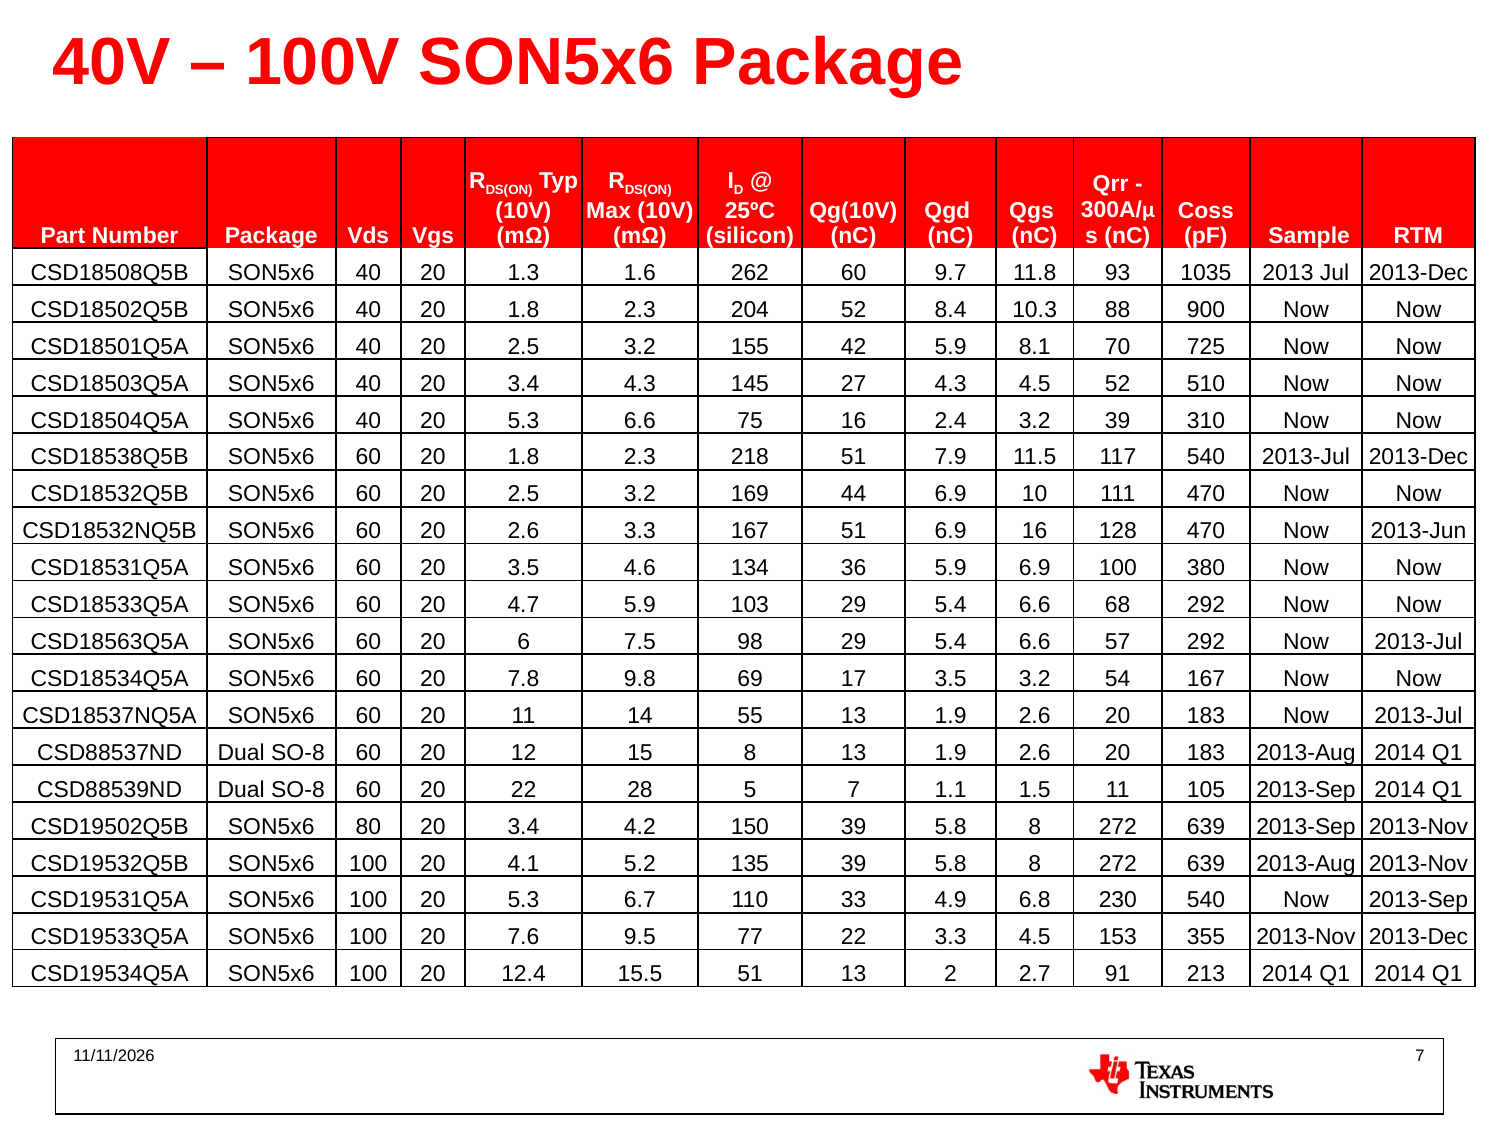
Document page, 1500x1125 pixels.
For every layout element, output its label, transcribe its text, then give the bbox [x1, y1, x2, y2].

table_cell Now [1363, 323, 1474, 358]
table_cell CSD18533Q5A [13, 581, 206, 617]
table_cell Now [1251, 877, 1361, 912]
table_cell CSD19502Q5B [13, 803, 206, 838]
table_cell 100 [337, 877, 400, 912]
table_cell 13 [803, 729, 904, 764]
table_cell 17 [803, 655, 904, 690]
table_cell 20 [1074, 692, 1161, 727]
table_cell Now [1363, 544, 1474, 580]
table_cell 6.9 [997, 544, 1073, 580]
table_cell 70 [1074, 323, 1161, 358]
table_cell Dual SO-8 [208, 729, 335, 764]
table_cell 51 [803, 434, 904, 469]
table_cell CSD18531Q5A [13, 544, 206, 580]
table_cell 20 [402, 581, 464, 617]
table_cell Now [1251, 471, 1361, 506]
table_cell 2013-Aug [1251, 840, 1361, 875]
table_cell 292 [1163, 618, 1249, 653]
table_cell CSD18538Q5B [13, 434, 206, 469]
table_cell SON5x6 [208, 360, 335, 395]
table_cell 4.5 [997, 914, 1073, 949]
table_cell Now [1363, 655, 1474, 690]
table_cell CSD18537NQ5A [13, 692, 206, 727]
table_cell 20 [402, 877, 464, 912]
table_cell 88 [1074, 286, 1161, 321]
table_cell 7 [803, 766, 904, 801]
table_cell 100 [1074, 544, 1161, 580]
table_cell 2014 Q1 [1363, 950, 1474, 986]
table_cell 13 [803, 692, 904, 727]
table_cell 20 [402, 508, 464, 543]
table_header RTM [1363, 138, 1474, 248]
table_cell 1.8 [466, 434, 581, 469]
table_cell 20 [402, 950, 464, 986]
table_cell 2 [906, 950, 995, 986]
table_header Vgs [402, 138, 464, 248]
table_cell 29 [803, 618, 904, 653]
table_cell 36 [803, 544, 904, 580]
table_cell 2.4 [906, 397, 995, 432]
table_cell 11.8 [997, 248, 1073, 284]
table_cell SON5x6 [208, 508, 335, 543]
table_cell 28 [583, 766, 697, 801]
table_header RDS(ON) Max (10V) (mΩ) [583, 138, 697, 248]
table_cell 20 [402, 397, 464, 432]
table_cell Now [1251, 397, 1361, 432]
table_cell 100 [337, 950, 400, 986]
table_cell 4.2 [583, 803, 697, 838]
table_header RDS(ON) Typ (10V) (mΩ) [466, 138, 581, 248]
table_cell Now [1251, 323, 1361, 358]
table_cell CSD19532Q5B [13, 840, 206, 875]
table_cell 15 [583, 729, 697, 764]
table_cell 5.4 [906, 618, 995, 653]
table_cell 60 [337, 508, 400, 543]
table_cell 8.4 [906, 286, 995, 321]
table_cell 1.8 [466, 286, 581, 321]
table_cell 11 [466, 692, 581, 727]
table_cell 3.2 [583, 471, 697, 506]
table_cell 29 [803, 581, 904, 617]
table_cell 310 [1163, 397, 1249, 432]
table_cell 52 [803, 286, 904, 321]
table_cell SON5x6 [208, 914, 335, 949]
table_cell Now [1363, 360, 1474, 395]
table_cell 3.4 [466, 360, 581, 395]
table_cell 60 [337, 729, 400, 764]
table_cell SON5x6 [208, 397, 335, 432]
table_header Qrr - 300A/µs (nC) [1074, 138, 1161, 248]
table_cell 167 [1163, 655, 1249, 690]
table_header Coss (pF) [1163, 138, 1249, 248]
table_cell 27 [803, 360, 904, 395]
table_cell 6.6 [997, 581, 1073, 617]
table_cell 2013-Jun [1363, 508, 1474, 543]
table_cell Now [1251, 286, 1361, 321]
table_cell 2013-Jul [1363, 618, 1474, 653]
table_cell SON5x6 [208, 323, 335, 358]
table_cell 75 [699, 397, 801, 432]
table_cell 135 [699, 840, 801, 875]
table_cell CSD19533Q5A [13, 914, 206, 949]
table_cell 380 [1163, 544, 1249, 580]
table_cell 13 [803, 950, 904, 986]
table_cell 39 [1074, 397, 1161, 432]
table_cell 2.7 [997, 950, 1073, 986]
table_cell 900 [1163, 286, 1249, 321]
table_cell 4.3 [906, 360, 995, 395]
table_cell Now [1363, 397, 1474, 432]
table_cell 7.9 [906, 434, 995, 469]
table_cell 1.5 [997, 766, 1073, 801]
table_cell 5.9 [906, 544, 995, 580]
table_cell 2.3 [583, 434, 697, 469]
table_cell 155 [699, 323, 801, 358]
table_cell 4.7 [466, 581, 581, 617]
table_cell 2014 Q1 [1363, 766, 1474, 801]
table_cell 15.5 [583, 950, 697, 986]
table_cell 218 [699, 434, 801, 469]
table_cell 60 [337, 434, 400, 469]
table_cell 7.5 [583, 618, 697, 653]
table_cell CSD19534Q5A [13, 950, 206, 986]
table_cell SON5x6 [208, 692, 335, 727]
table_cell SON5x6 [208, 803, 335, 838]
table_cell Now [1251, 360, 1361, 395]
table_cell 100 [337, 914, 400, 949]
table_cell 1.6 [583, 248, 697, 284]
table_cell 55 [699, 692, 801, 727]
slide_number 7 [1089, 1037, 1440, 1072]
table_cell 2013-Dec [1363, 914, 1474, 949]
table_cell 6.8 [997, 877, 1073, 912]
table_cell 128 [1074, 508, 1161, 543]
table_cell 4.3 [583, 360, 697, 395]
table_cell 8 [699, 729, 801, 764]
table_cell 91 [1074, 950, 1161, 986]
table_cell 2014 Q1 [1363, 729, 1474, 764]
table_cell 68 [1074, 581, 1161, 617]
table_cell Now [1251, 655, 1361, 690]
table_cell 60 [337, 618, 400, 653]
table_cell 2013-Sep [1363, 877, 1474, 912]
table_cell 60 [337, 581, 400, 617]
table_cell 8 [997, 803, 1073, 838]
table_cell 2.6 [997, 692, 1073, 727]
table_cell 3.3 [583, 508, 697, 543]
table_cell 204 [699, 286, 801, 321]
table_cell 2.5 [466, 471, 581, 506]
table_cell 20 [402, 286, 464, 321]
table_cell CSD88537ND [13, 729, 206, 764]
table_cell CSD18508Q5B [13, 249, 206, 284]
table_cell 100 [337, 840, 400, 875]
table_cell 12.4 [466, 950, 581, 986]
table_cell 5.2 [583, 840, 697, 875]
table_header Vds [337, 138, 400, 248]
table_cell 262 [699, 248, 801, 284]
table_cell 103 [699, 581, 801, 617]
table_cell 2013-Sep [1251, 803, 1361, 838]
table_cell Now [1363, 286, 1474, 321]
table_cell CSD18532Q5B [13, 471, 206, 506]
table_cell SON5x6 [208, 877, 335, 912]
table_cell 6.9 [906, 471, 995, 506]
table_cell SON5x6 [208, 544, 335, 580]
table_cell 20 [402, 914, 464, 949]
table_cell 80 [337, 803, 400, 838]
table_cell 5.9 [583, 581, 697, 617]
table_cell 14 [583, 692, 697, 727]
table_cell Now [1251, 544, 1361, 580]
table_cell 150 [699, 803, 801, 838]
table_cell Now [1363, 581, 1474, 617]
table_cell 16 [997, 508, 1073, 543]
table_cell 20 [402, 544, 464, 580]
table_cell 77 [699, 914, 801, 949]
table_header Qgs (nC) [997, 138, 1073, 248]
table_cell 3.2 [583, 323, 697, 358]
table_cell 111 [1074, 471, 1161, 506]
table_cell 60 [337, 655, 400, 690]
table_cell CSD18563Q5A [13, 618, 206, 653]
table_cell 153 [1074, 914, 1161, 949]
table_cell 2013-Sep [1251, 766, 1361, 801]
table_cell 2014 Q1 [1251, 950, 1361, 986]
table_header Qg(10V) (nC) [803, 138, 904, 248]
table_cell 2.3 [583, 286, 697, 321]
table_cell SON5x6 [208, 840, 335, 875]
table_cell 2.6 [997, 729, 1073, 764]
table_cell 1.9 [906, 729, 995, 764]
picture [1087, 1052, 1274, 1099]
table_cell 6.9 [906, 508, 995, 543]
table_cell 3.5 [906, 655, 995, 690]
table_cell 105 [1163, 766, 1249, 801]
table_cell SON5x6 [208, 950, 335, 986]
table_cell 33 [803, 877, 904, 912]
table_cell 272 [1074, 840, 1161, 875]
table_cell SON5x6 [208, 618, 335, 653]
table_cell 20 [402, 729, 464, 764]
table_cell 6.6 [997, 618, 1073, 653]
table_cell 40 [337, 397, 400, 432]
table_cell CSD18502Q5B [13, 286, 206, 321]
table_cell 1035 [1163, 248, 1249, 284]
table_cell 60 [337, 544, 400, 580]
table_cell 42 [803, 323, 904, 358]
table_cell 20 [402, 618, 464, 653]
table_cell SON5x6 [208, 581, 335, 617]
table_cell 22 [466, 766, 581, 801]
table_cell 51 [803, 508, 904, 543]
table_cell 9.7 [906, 248, 995, 284]
table_cell 540 [1163, 877, 1249, 912]
table_cell 5.4 [906, 581, 995, 617]
table_cell 2013-Jul [1251, 434, 1361, 469]
table_cell 2013-Nov [1363, 840, 1474, 875]
table_cell 39 [803, 840, 904, 875]
table_cell 183 [1163, 692, 1249, 727]
table_cell 145 [699, 360, 801, 395]
table_cell 9.5 [583, 914, 697, 949]
table_cell CSD18504Q5A [13, 397, 206, 432]
table_cell 169 [699, 471, 801, 506]
table_cell 22 [803, 914, 904, 949]
table_header ID @ 25ºC (silicon) [699, 138, 801, 248]
table_cell 20 [402, 323, 464, 358]
table_cell 10 [997, 471, 1073, 506]
table_cell 60 [803, 248, 904, 284]
table_cell 230 [1074, 877, 1161, 912]
table_cell 510 [1163, 360, 1249, 395]
table_cell CSD88539ND [13, 766, 206, 801]
table_cell Now [1251, 581, 1361, 617]
table_cell 2.6 [466, 508, 581, 543]
table_cell 60 [337, 471, 400, 506]
table_cell 40 [337, 323, 400, 358]
table_header Sample [1251, 138, 1361, 248]
table_cell 8 [997, 840, 1073, 875]
table_cell 4.6 [583, 544, 697, 580]
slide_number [58, 1037, 409, 1072]
table_cell Now [1251, 692, 1361, 727]
table_cell SON5x6 [208, 286, 335, 321]
table_cell 5 [699, 766, 801, 801]
table_cell 2013-Dec [1363, 434, 1474, 469]
table_cell Dual SO-8 [208, 766, 335, 801]
table_cell 7.8 [466, 655, 581, 690]
table_cell 213 [1163, 950, 1249, 986]
table_cell 110 [699, 877, 801, 912]
table_cell 2.5 [466, 323, 581, 358]
table_cell 20 [402, 471, 464, 506]
table_cell 40 [337, 286, 400, 321]
table_cell 40 [337, 360, 400, 395]
table_header Qgd (nC) [906, 138, 995, 248]
table_cell 2013-Nov [1363, 803, 1474, 838]
table_cell Now [1363, 471, 1474, 506]
table_cell 2013-Dec [1363, 248, 1474, 284]
table_cell 1.1 [906, 766, 995, 801]
table_header Part Number [13, 137, 206, 247]
table_cell 44 [803, 471, 904, 506]
table_cell 4.9 [906, 877, 995, 912]
table_cell 10.3 [997, 286, 1073, 321]
table_cell 20 [402, 766, 464, 801]
table_cell 2013-Aug [1251, 729, 1361, 764]
text_box 40V – 100V SON5x6 Package [38, 23, 1426, 137]
table_cell 16 [803, 397, 904, 432]
table_cell 639 [1163, 840, 1249, 875]
table_cell 11.5 [997, 434, 1073, 469]
table_cell 12 [466, 729, 581, 764]
table_cell 292 [1163, 581, 1249, 617]
table_cell SON5x6 [208, 248, 335, 284]
table_cell SON5x6 [208, 434, 335, 469]
table_cell CSD18534Q5A [13, 655, 206, 690]
table_cell 57 [1074, 618, 1161, 653]
table_cell 2013-Jul [1363, 692, 1474, 727]
table_cell 3.3 [906, 914, 995, 949]
table_cell 117 [1074, 434, 1161, 469]
table_cell 54 [1074, 655, 1161, 690]
table_cell 540 [1163, 434, 1249, 469]
table_cell 1.9 [906, 692, 995, 727]
table_cell 183 [1163, 729, 1249, 764]
table_cell 60 [337, 766, 400, 801]
table_cell 639 [1163, 803, 1249, 838]
table_cell 20 [1074, 729, 1161, 764]
table_cell CSD19531Q5A [13, 877, 206, 912]
table_cell 52 [1074, 360, 1161, 395]
table_cell 98 [699, 618, 801, 653]
table_cell 20 [402, 692, 464, 727]
table_cell Now [1251, 618, 1361, 653]
table_cell 11 [1074, 766, 1161, 801]
table_cell 6.6 [583, 397, 697, 432]
table_cell 8.1 [997, 323, 1073, 358]
table_cell 355 [1163, 914, 1249, 949]
table_cell 4.5 [997, 360, 1073, 395]
table_cell Now [1251, 508, 1361, 543]
table_cell 134 [699, 544, 801, 580]
table_cell 20 [402, 840, 464, 875]
table_cell 470 [1163, 508, 1249, 543]
table_cell 5.8 [906, 840, 995, 875]
table_cell 69 [699, 655, 801, 690]
table_cell 9.8 [583, 655, 697, 690]
table_cell CSD18501Q5A [13, 323, 206, 358]
table_cell 5.9 [906, 323, 995, 358]
table_cell 470 [1163, 471, 1249, 506]
table_cell 3.4 [466, 803, 581, 838]
table_cell 725 [1163, 323, 1249, 358]
table_cell 20 [402, 655, 464, 690]
table_cell 3.5 [466, 544, 581, 580]
table_cell SON5x6 [208, 655, 335, 690]
table_cell SON5x6 [208, 471, 335, 506]
table_cell 5.3 [466, 877, 581, 912]
table_cell CSD18503Q5A [13, 360, 206, 395]
table_cell 1.3 [466, 248, 581, 284]
table_cell 2013 Jul [1251, 248, 1361, 284]
table_cell 93 [1074, 248, 1161, 284]
table_cell 2013-Nov [1251, 914, 1361, 949]
table_cell 40 [337, 248, 400, 284]
table_cell 7.6 [466, 914, 581, 949]
table_cell 3.2 [997, 655, 1073, 690]
table_cell 5.3 [466, 397, 581, 432]
table_cell 4.1 [466, 840, 581, 875]
table_header Package [208, 138, 335, 248]
table_cell 20 [402, 803, 464, 838]
table_cell 39 [803, 803, 904, 838]
table_cell 272 [1074, 803, 1161, 838]
table_cell 51 [699, 950, 801, 986]
table_cell 5.8 [906, 803, 995, 838]
table_cell 6 [466, 618, 581, 653]
table_cell 20 [402, 434, 464, 469]
table_cell 20 [402, 360, 464, 395]
table_cell 167 [699, 508, 801, 543]
table_cell 6.7 [583, 877, 697, 912]
table_cell 20 [402, 248, 464, 284]
table_cell 60 [337, 692, 400, 727]
table_cell 3.2 [997, 397, 1073, 432]
table_cell CSD18532NQ5B [13, 508, 206, 543]
